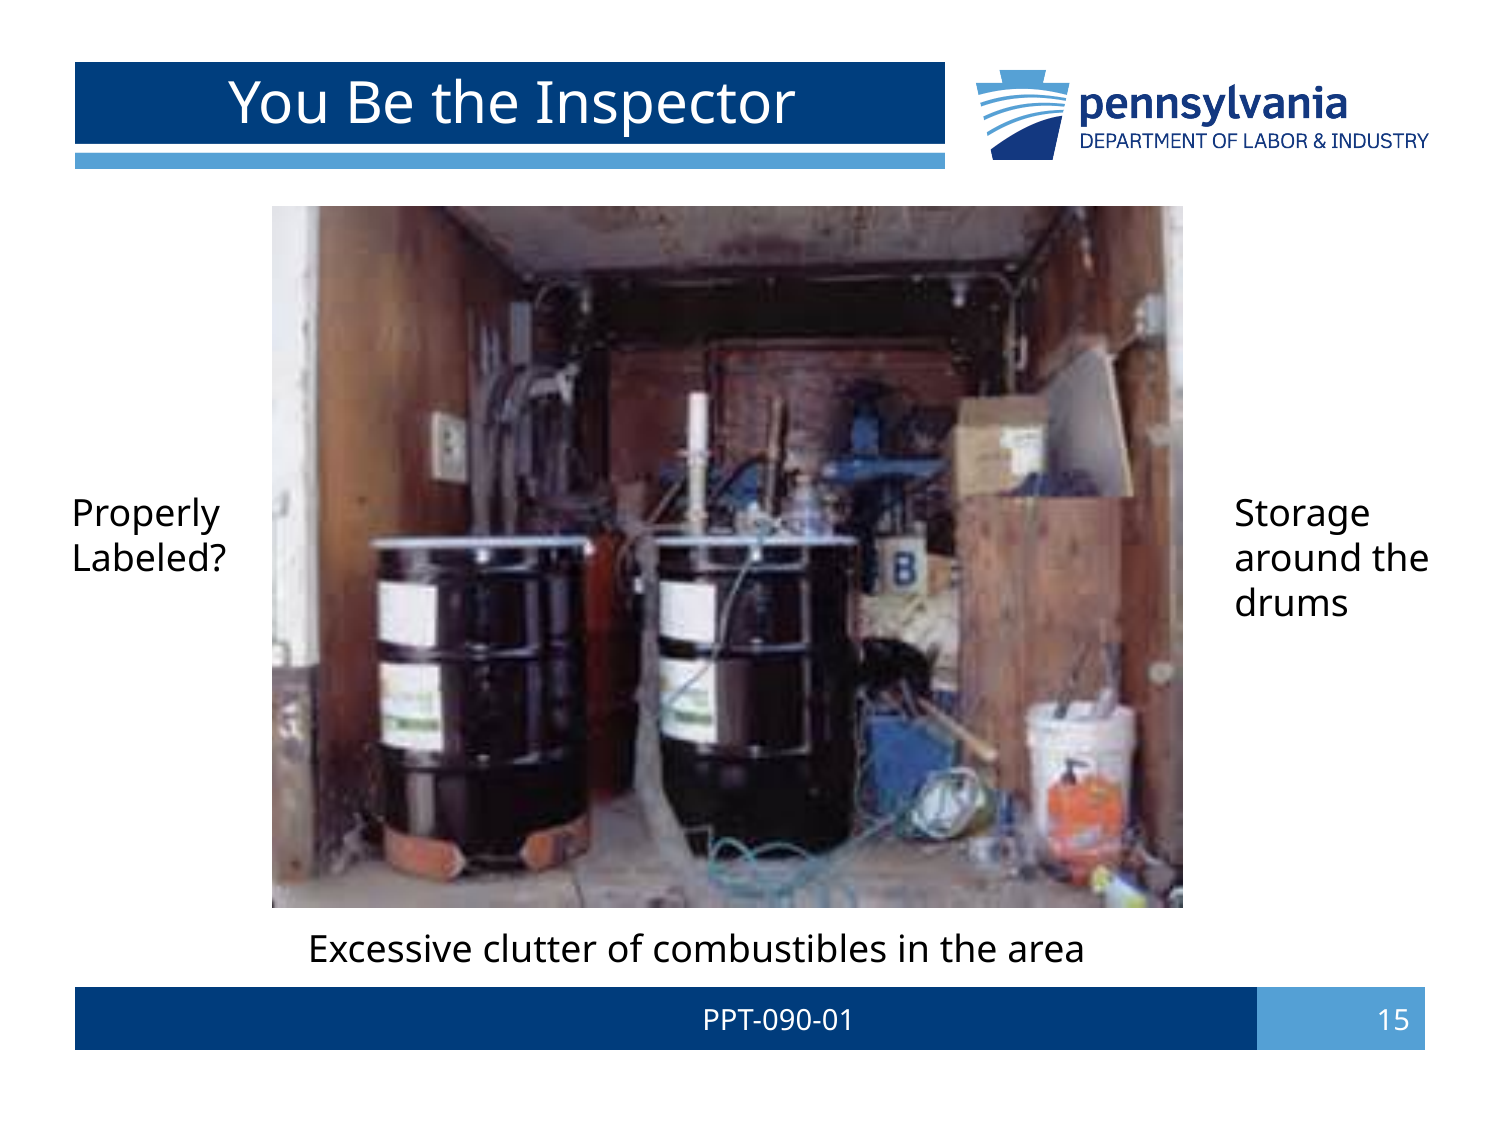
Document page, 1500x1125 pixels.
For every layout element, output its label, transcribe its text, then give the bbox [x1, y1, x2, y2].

picture [74, 987, 1426, 1051]
text_box Properly Labeled? [56, 481, 242, 586]
picture [272, 206, 1184, 908]
text_box Storage around the drums [1219, 481, 1455, 631]
picture [74, 62, 1430, 170]
text_box Excessive clutter of combustibles in the area [293, 917, 1199, 978]
